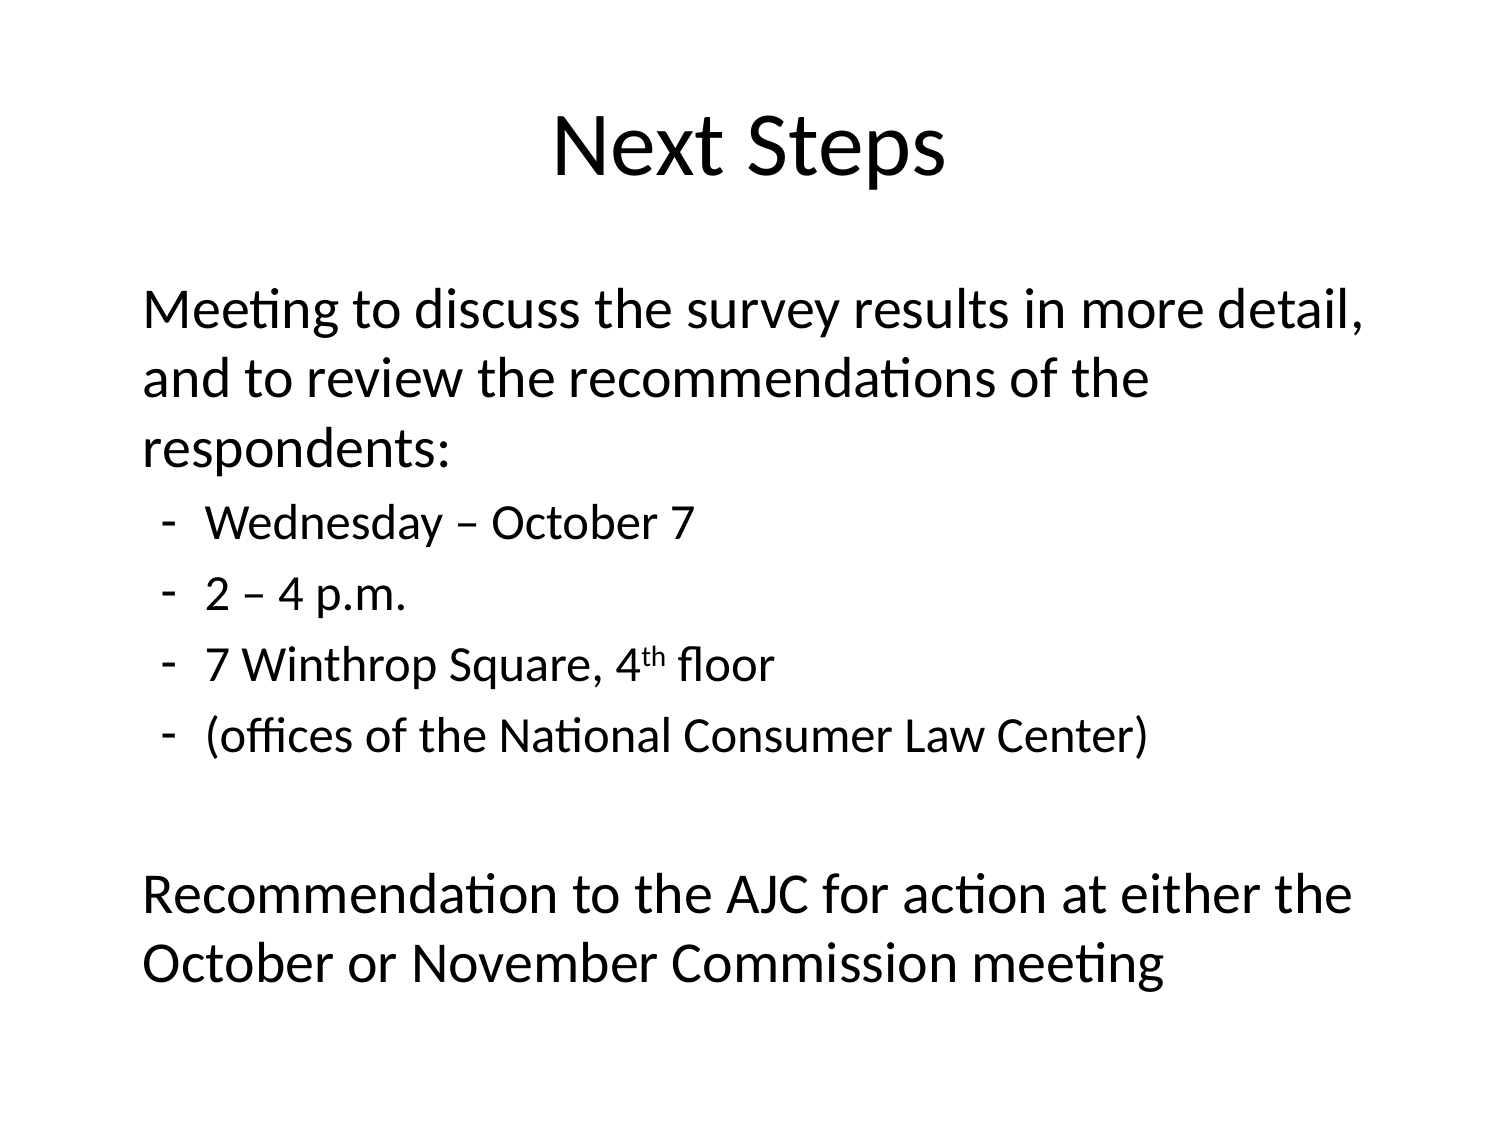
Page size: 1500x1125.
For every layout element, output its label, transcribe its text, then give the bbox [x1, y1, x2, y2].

list Meeting to discuss the survey results in more detail, and to review the recommendations of the respondents: Wednesday – October 7 2 – 4 p.m. 7 Winthrop Square, 4th floor (offices of the National Consumer Law Center) Recommendation to the AJC for action at either the October or November Commission meeting [75, 262, 1425, 1005]
title Next Steps [75, 45, 1425, 233]
